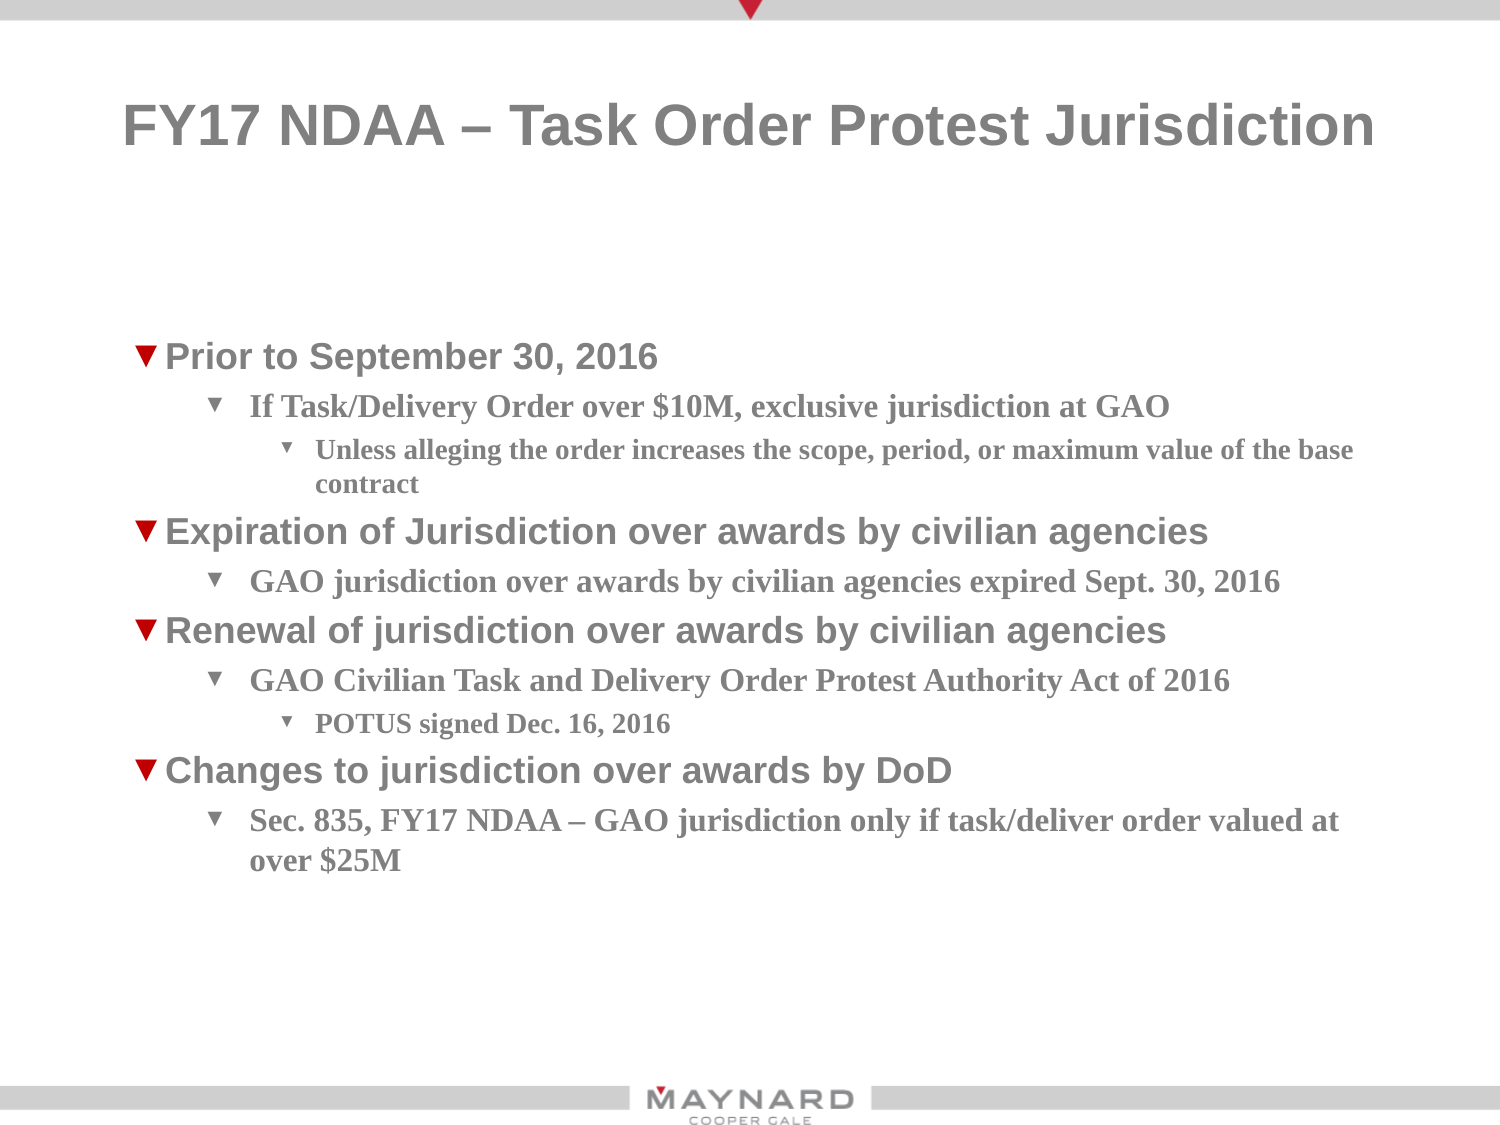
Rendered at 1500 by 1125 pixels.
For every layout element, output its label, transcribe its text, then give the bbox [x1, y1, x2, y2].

picture [0, 0, 1500, 1125]
list Prior to September 30, 2016 If Task/Delivery Order over $10M, exclusive jurisdiction at GAO Unless alleging the order increases the scope, period, or maximum value of the base contract Expiration of Jurisdiction over awards by civilian agencies GAO jurisdiction over awards by civilian agencies expired Sept. 30, 2016 Renewal of jurisdiction over awards by civilian agencies GAO Civilian Task and Delivery Order Protest Authority Act of 2016 POTUS signed Dec. 16, 2016 Changes to jurisdiction over awards by DoD Sec. 835, FY17 NDAA – GAO jurisdiction only if task/deliver order valued at over $25M [112, 324, 1388, 1000]
title FY17 NDAA – Task Order Protest Jurisdiction [112, 87, 1388, 275]
